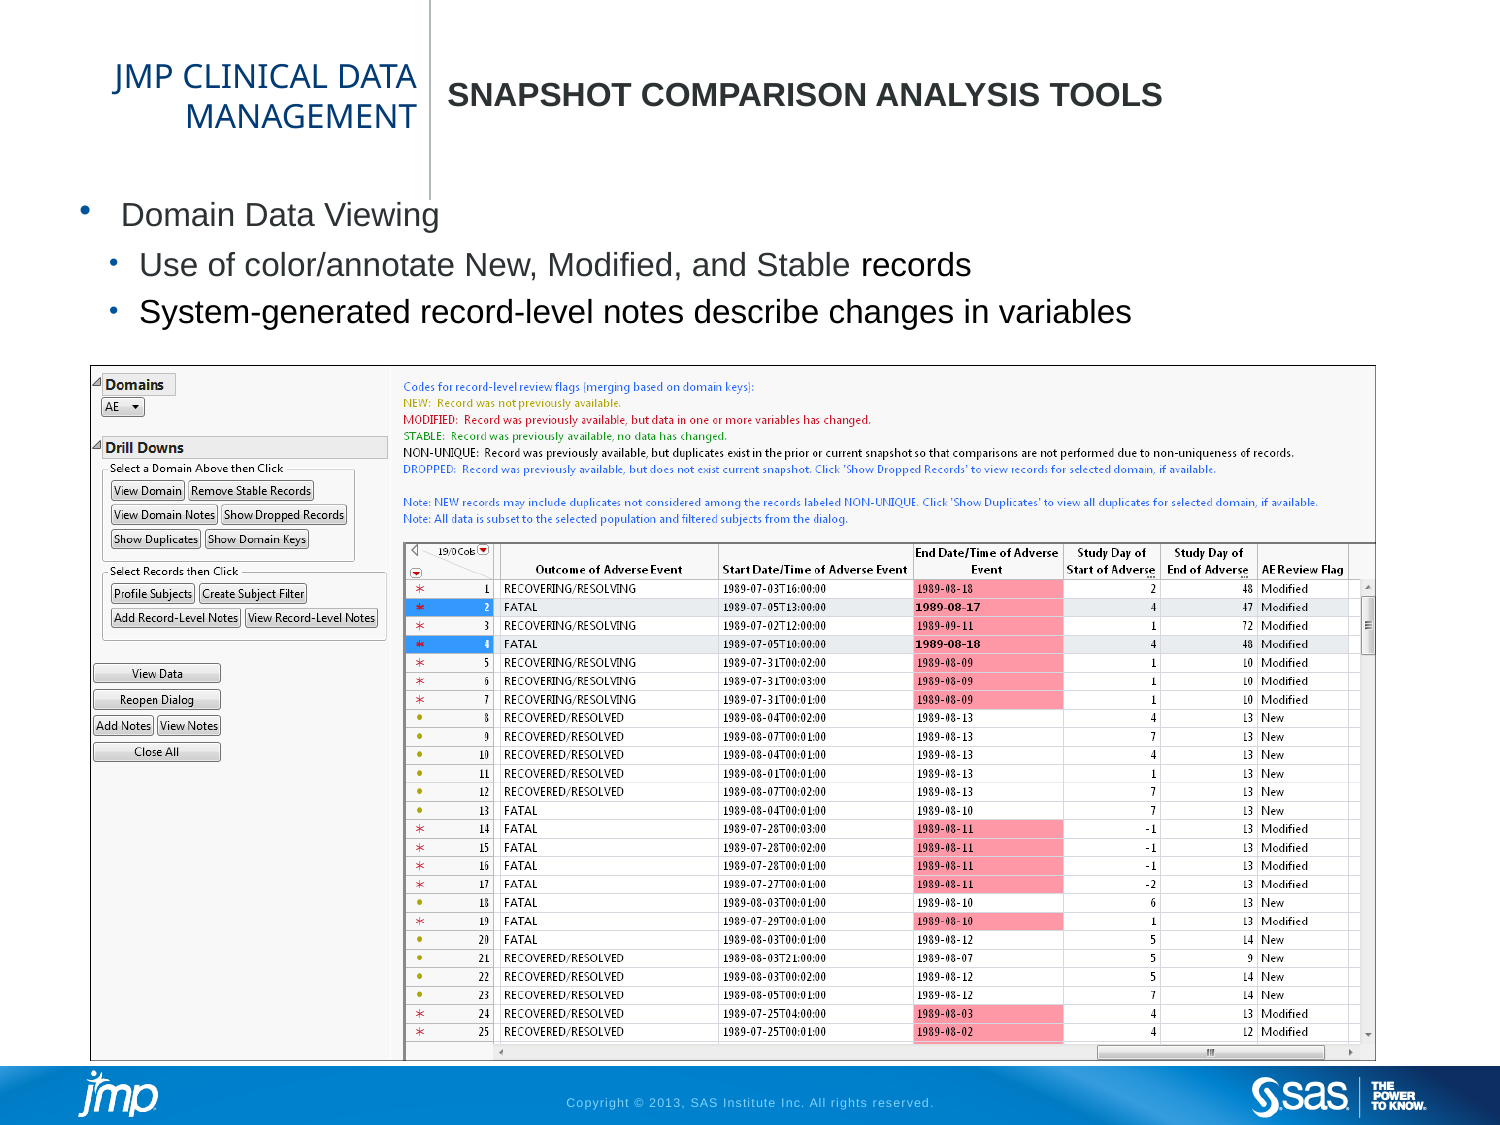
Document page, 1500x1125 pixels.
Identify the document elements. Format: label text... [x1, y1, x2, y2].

title JMP Clinical Data management [19, 46, 433, 143]
list Snapshot comparison analysis tools [432, 64, 1426, 122]
list Domain Data Viewing Use of color/annotate New, Modified, and Stable records System-generated record-level notes describe changes in variables [64, 165, 1442, 394]
picture [0, 1066, 1500, 1125]
picture [90, 365, 1376, 1061]
